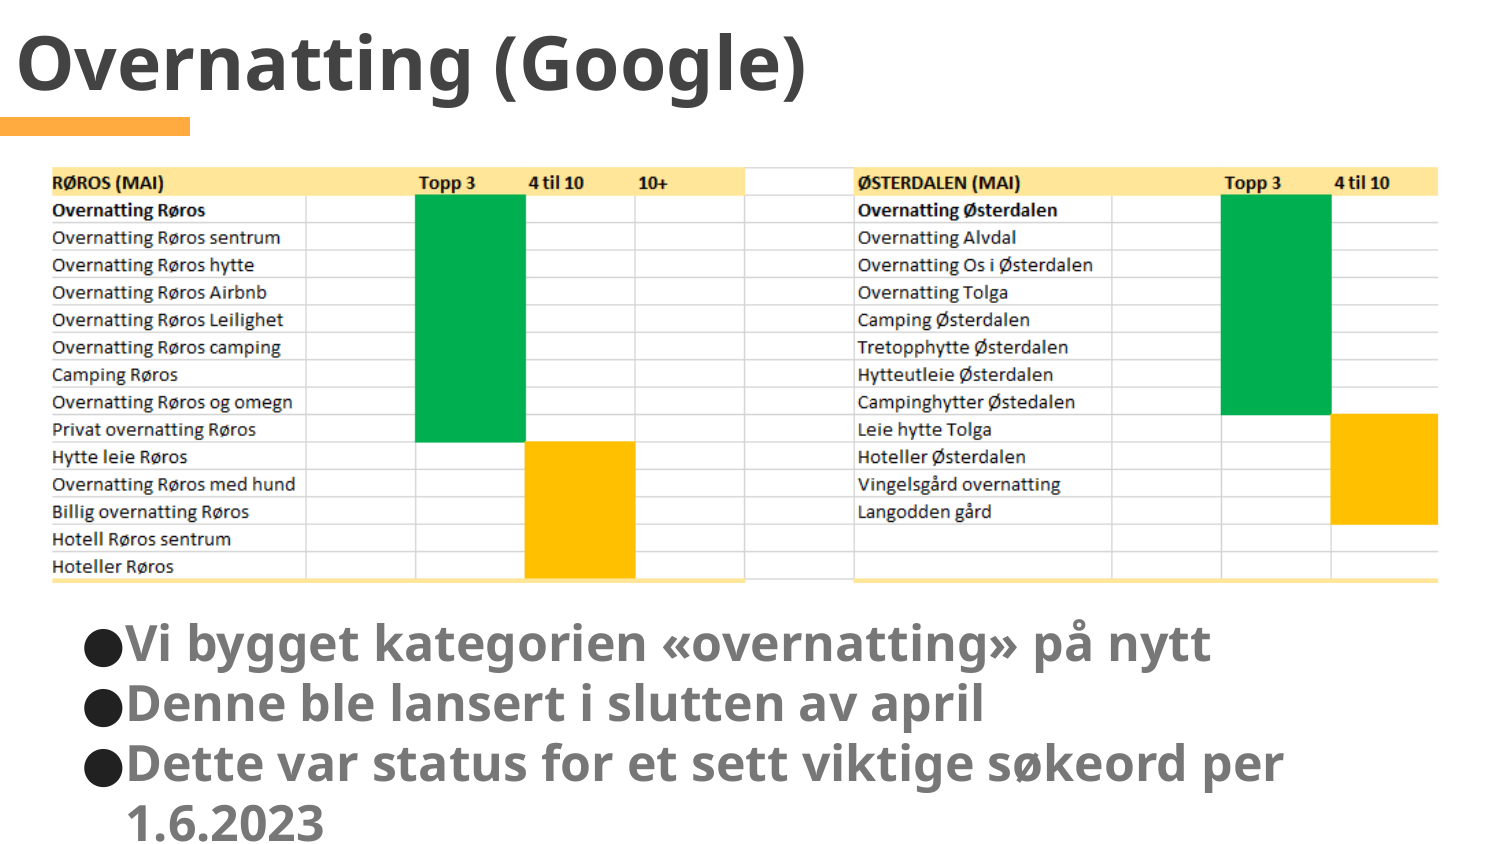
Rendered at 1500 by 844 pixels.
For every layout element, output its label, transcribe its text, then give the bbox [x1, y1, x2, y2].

text_box Overnatting (Google) [0, 0, 1278, 127]
text_box Vi bygget kategorien «overnatting» på nytt Denne ble lansert i slutten av april Dette var status for et sett viktige søkeord per 1.6.2023 [35, 566, 1377, 720]
picture [52, 166, 1439, 583]
